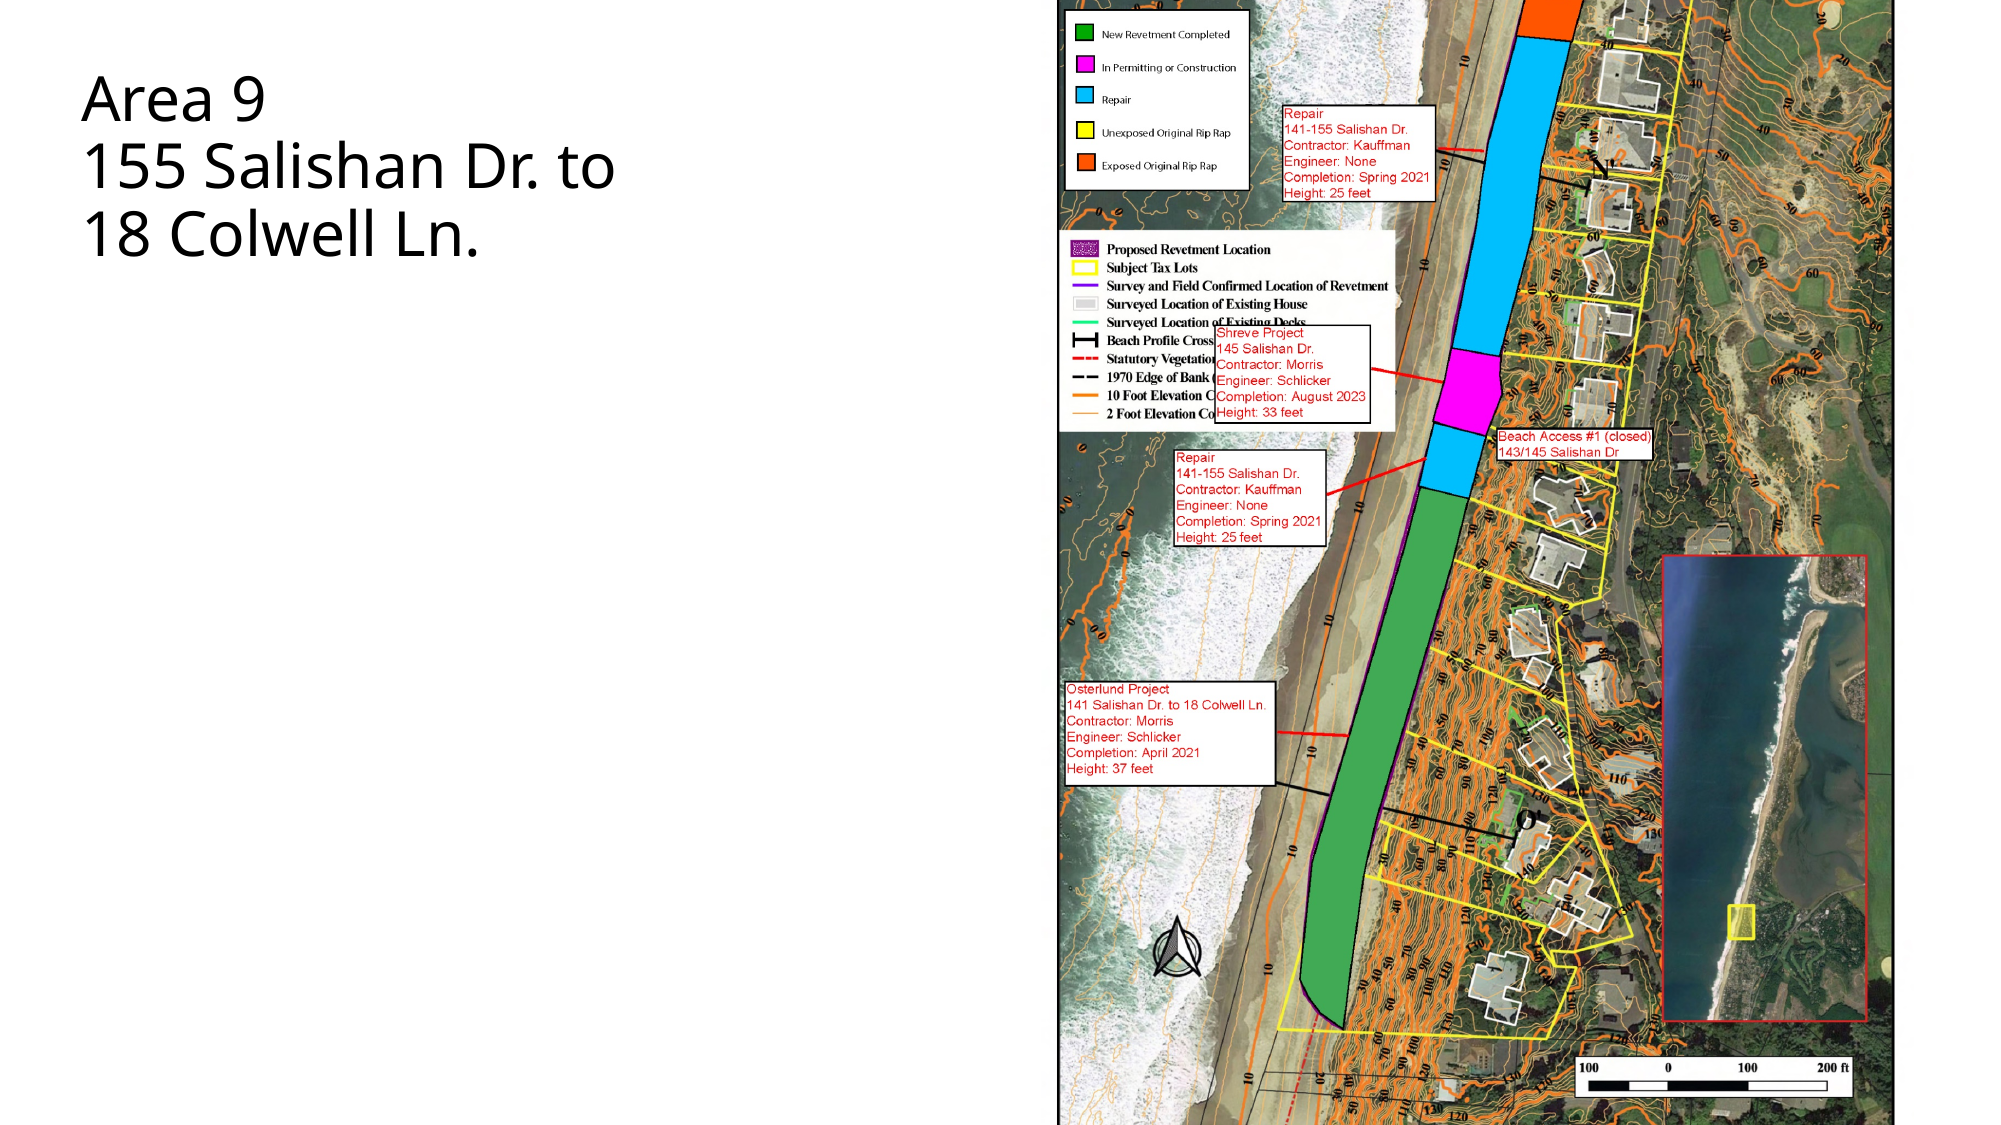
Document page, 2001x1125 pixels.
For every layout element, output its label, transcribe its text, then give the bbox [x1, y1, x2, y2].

title Area 9 155 Salishan Dr. to 18 Colwell Ln. [66, 59, 963, 278]
picture [1037, 0, 1914, 1125]
